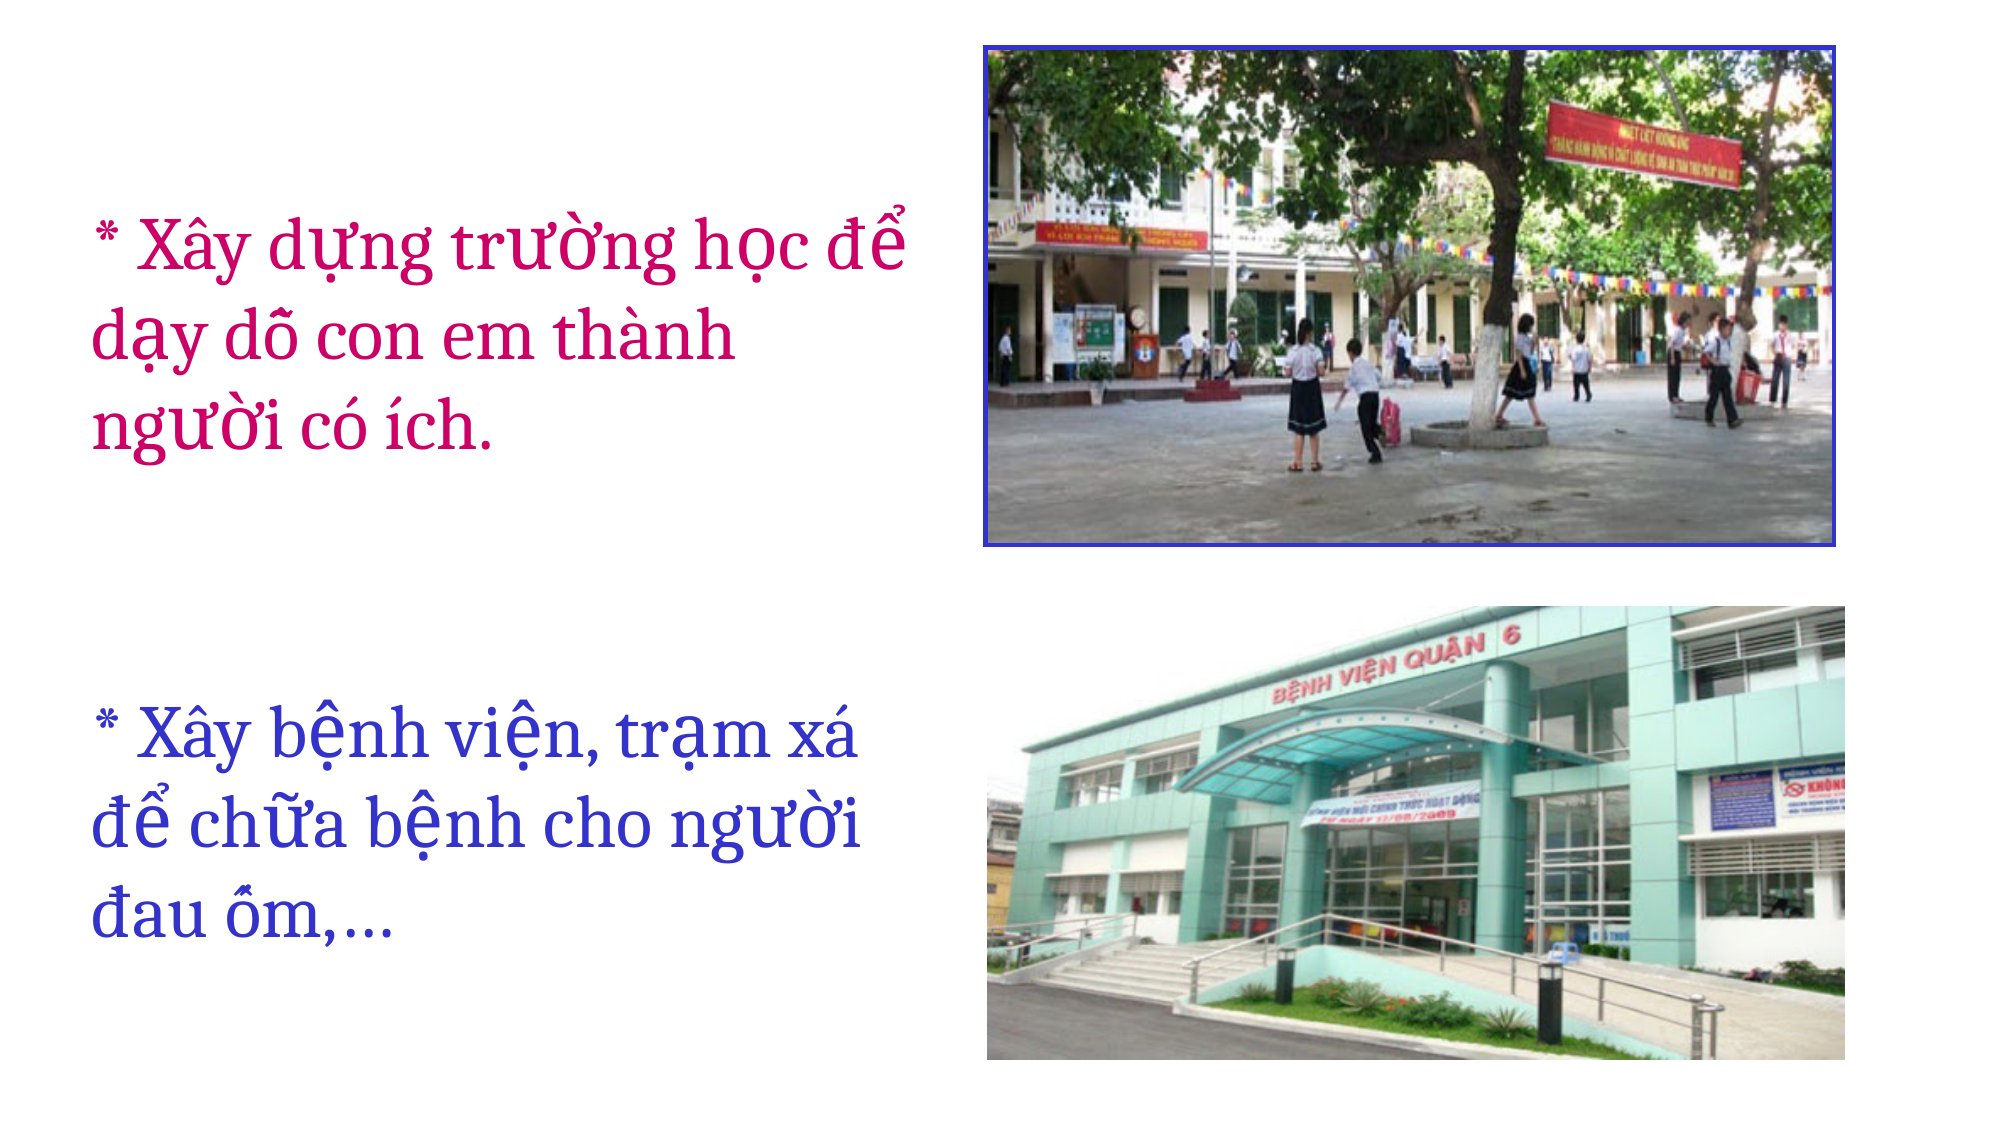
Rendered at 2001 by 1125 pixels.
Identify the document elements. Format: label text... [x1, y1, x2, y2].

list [987, 606, 1845, 1060]
picture [987, 49, 1832, 543]
text_box * Xây dựng trường học để dạy dỗ con em thành người có ích. [76, 187, 925, 473]
text_box * Xây bệnh viện, trạm xá để chữa bệnh cho người đau ốm,… [76, 674, 938, 960]
